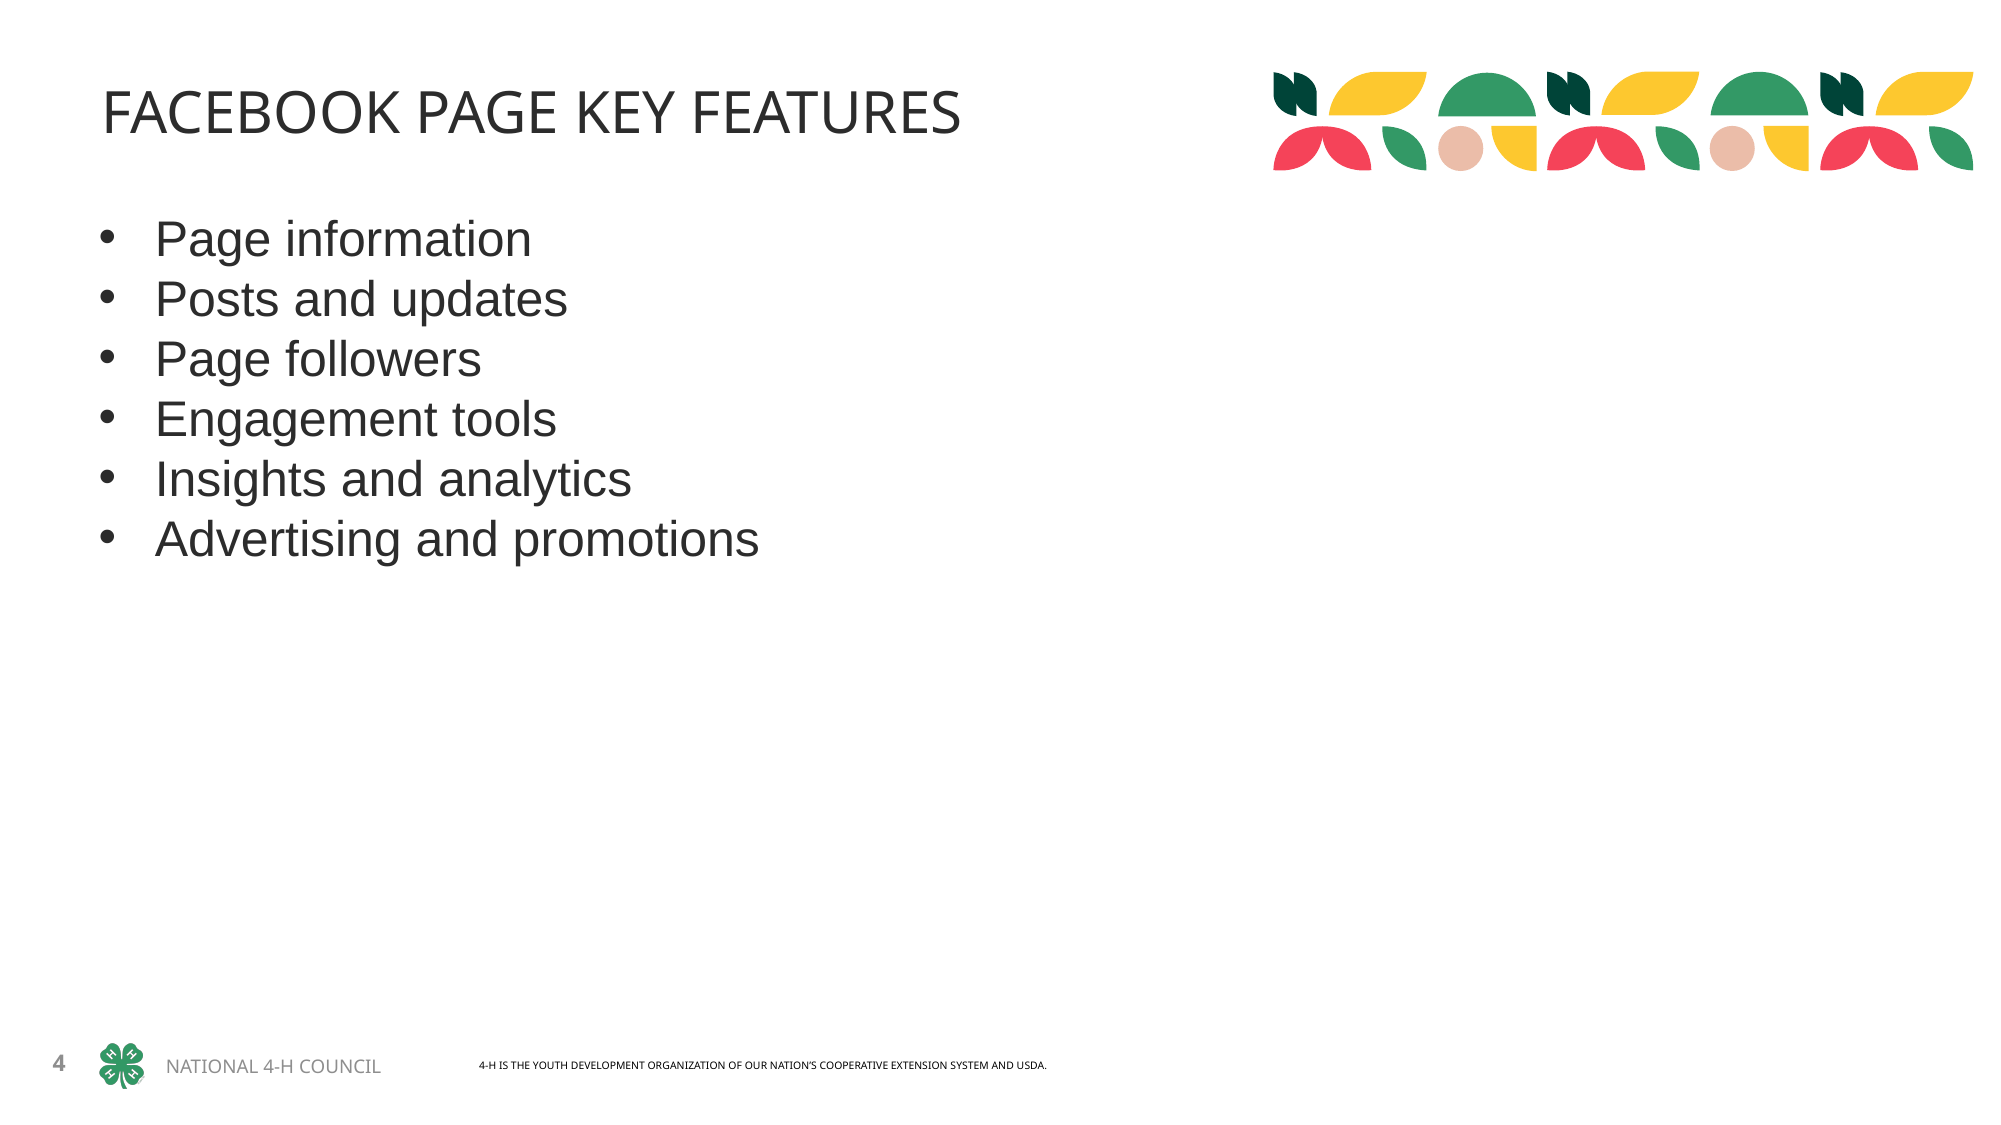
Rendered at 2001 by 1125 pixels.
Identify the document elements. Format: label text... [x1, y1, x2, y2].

list Page information Posts and updates Page followers Engagement tools Insights and analytics Advertising and promotions [83, 198, 1904, 952]
footer NATIONAL 4-H COUNCIL [150, 1036, 826, 1097]
picture [104, 1043, 145, 1089]
list FACEBOOK PAGE KEY FEATURES [86, 75, 1904, 172]
slide_number 4 [37, 1034, 104, 1095]
